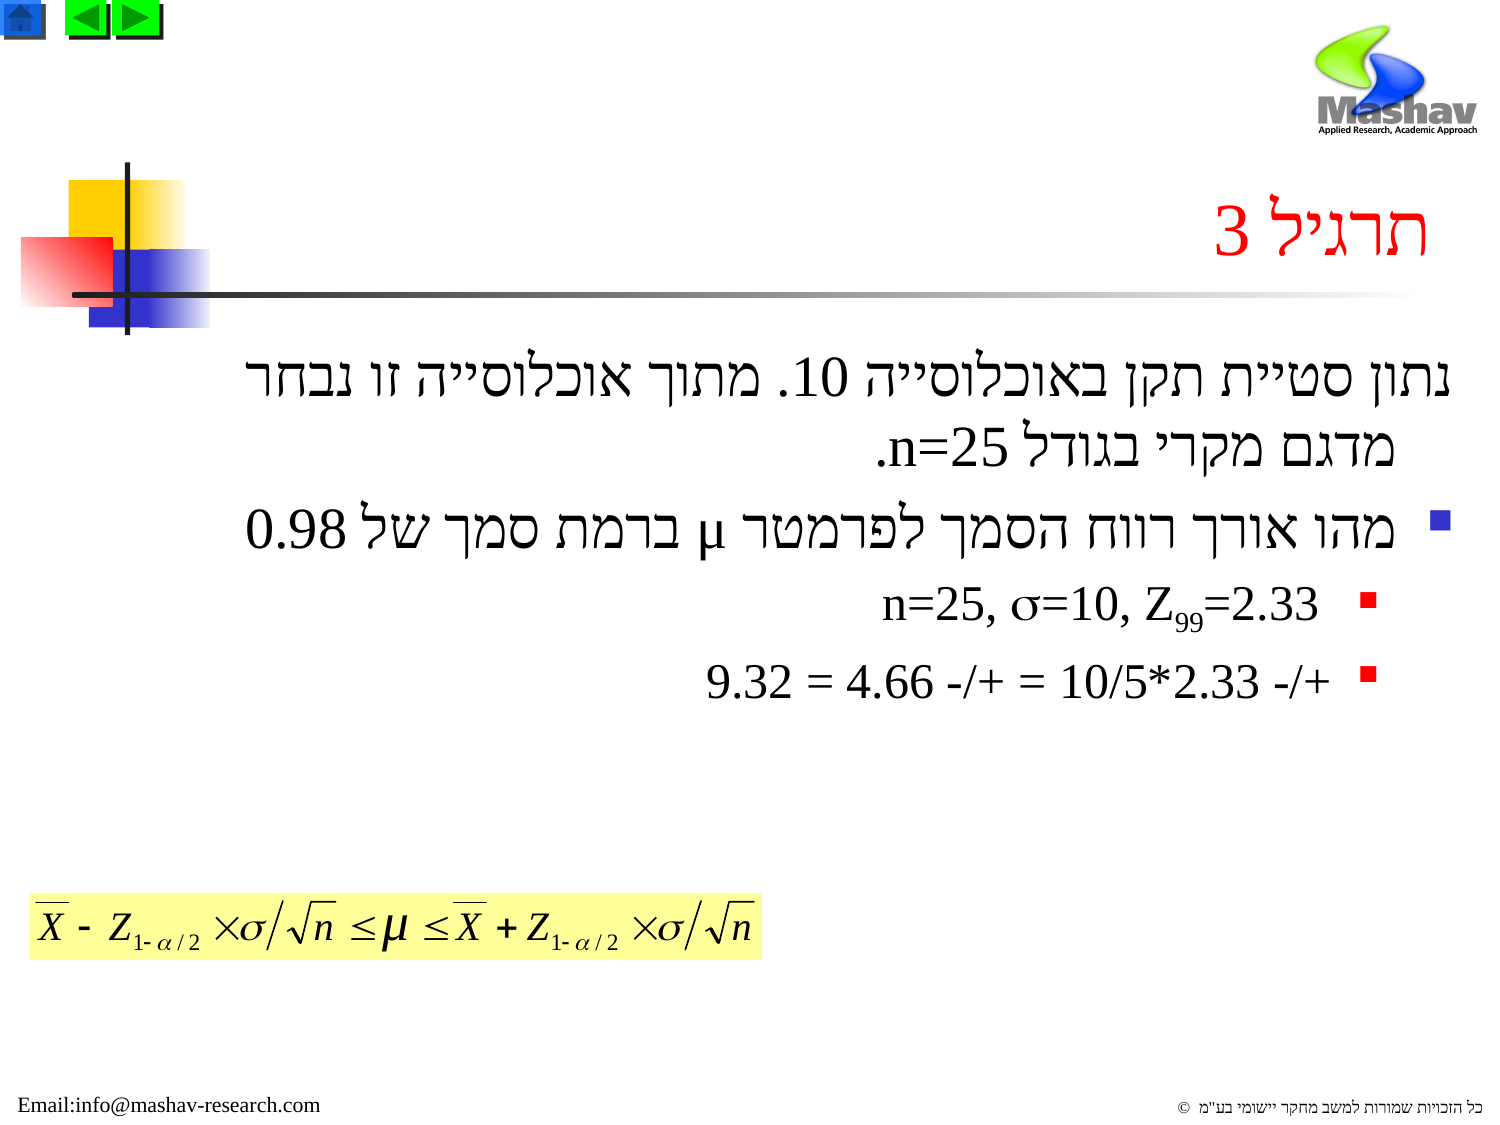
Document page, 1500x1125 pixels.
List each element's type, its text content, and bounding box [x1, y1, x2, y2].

picture [1312, 23, 1477, 135]
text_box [29, 892, 762, 961]
list נתון סטיית תקן באוכלוסייה 10. מתוך אוכלוסייה זו נבחר מדגם מקרי בגודל n=25. מהו אורך רווח הסמך לפרמטר μ ברמת סמך של 0.98 n=25, =10, Z99=2.33 +/- 2.33*10/5 = +/- 4.66 = 9.32 [159, 330, 1470, 1095]
text_box תרגיל 3 [159, 90, 1447, 278]
